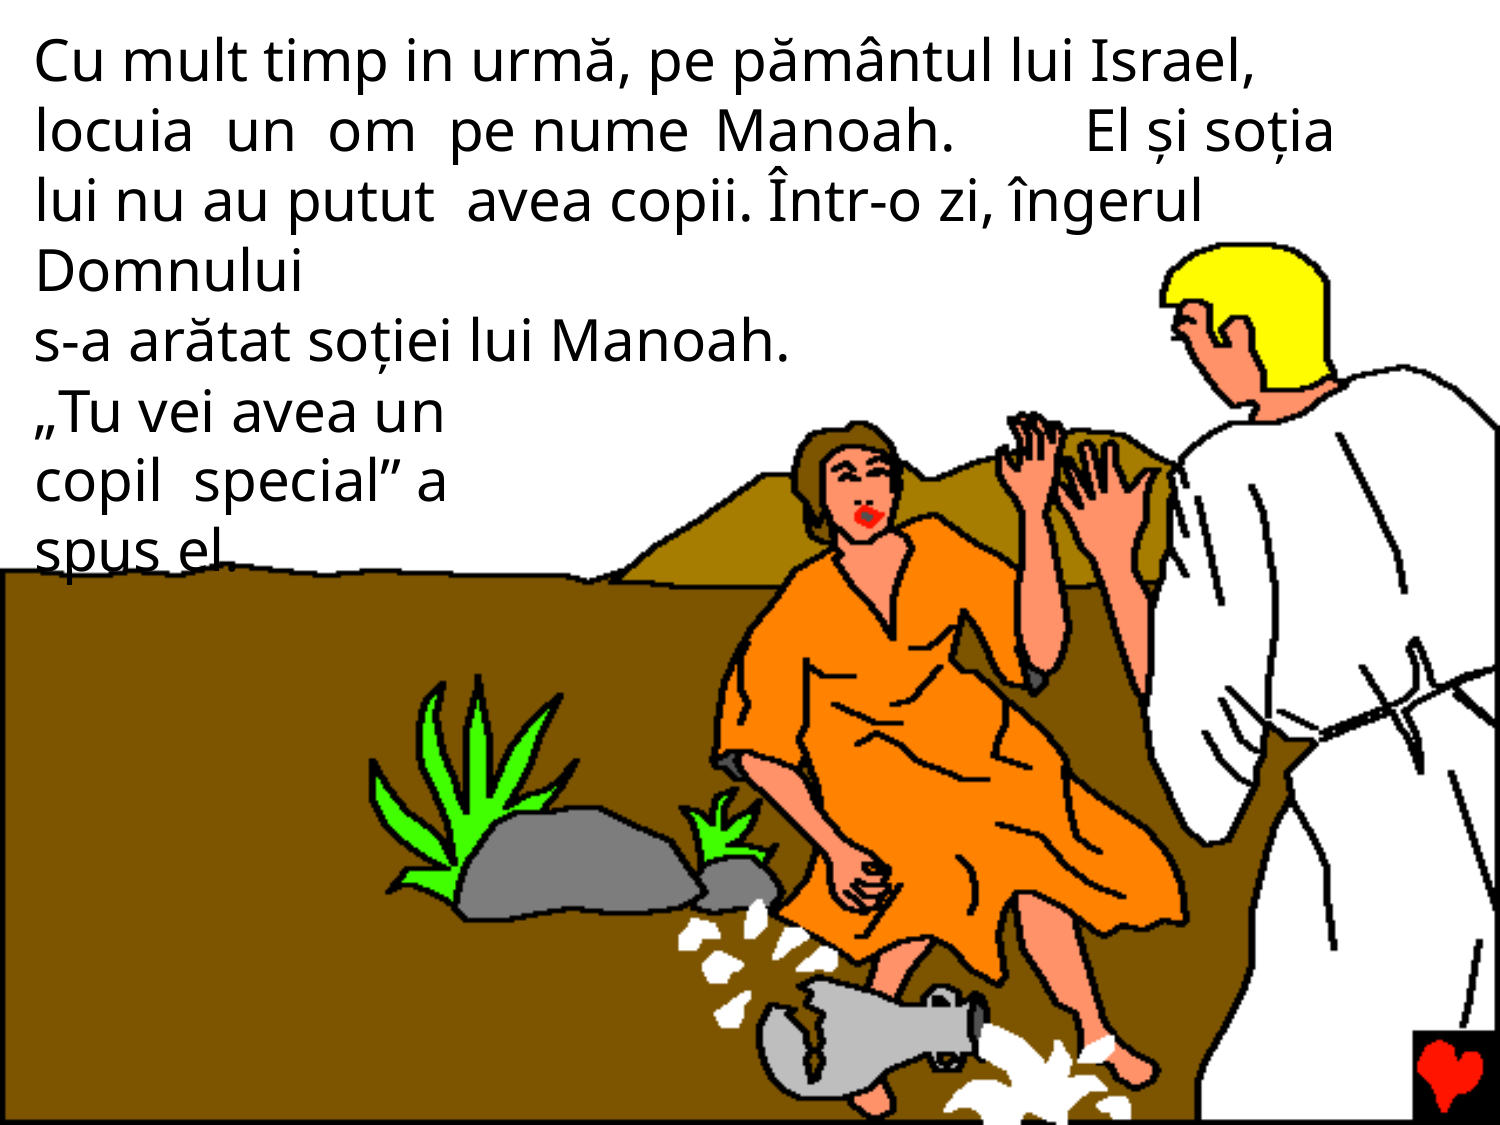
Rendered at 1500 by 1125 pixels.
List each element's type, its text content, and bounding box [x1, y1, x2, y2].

text_box Cu mult timp in urmă, pe pământul lui Israel, locuia un om pe nume Manoah. El şi soţia lui nu au putut avea copii. Într-o zi, îngerul Domnului s-a arătat soţiei lui Manoah. „Tu vei avea un copil special” a spus el. [32, 23, 1397, 584]
text_box [0, 0, 1500, 1125]
